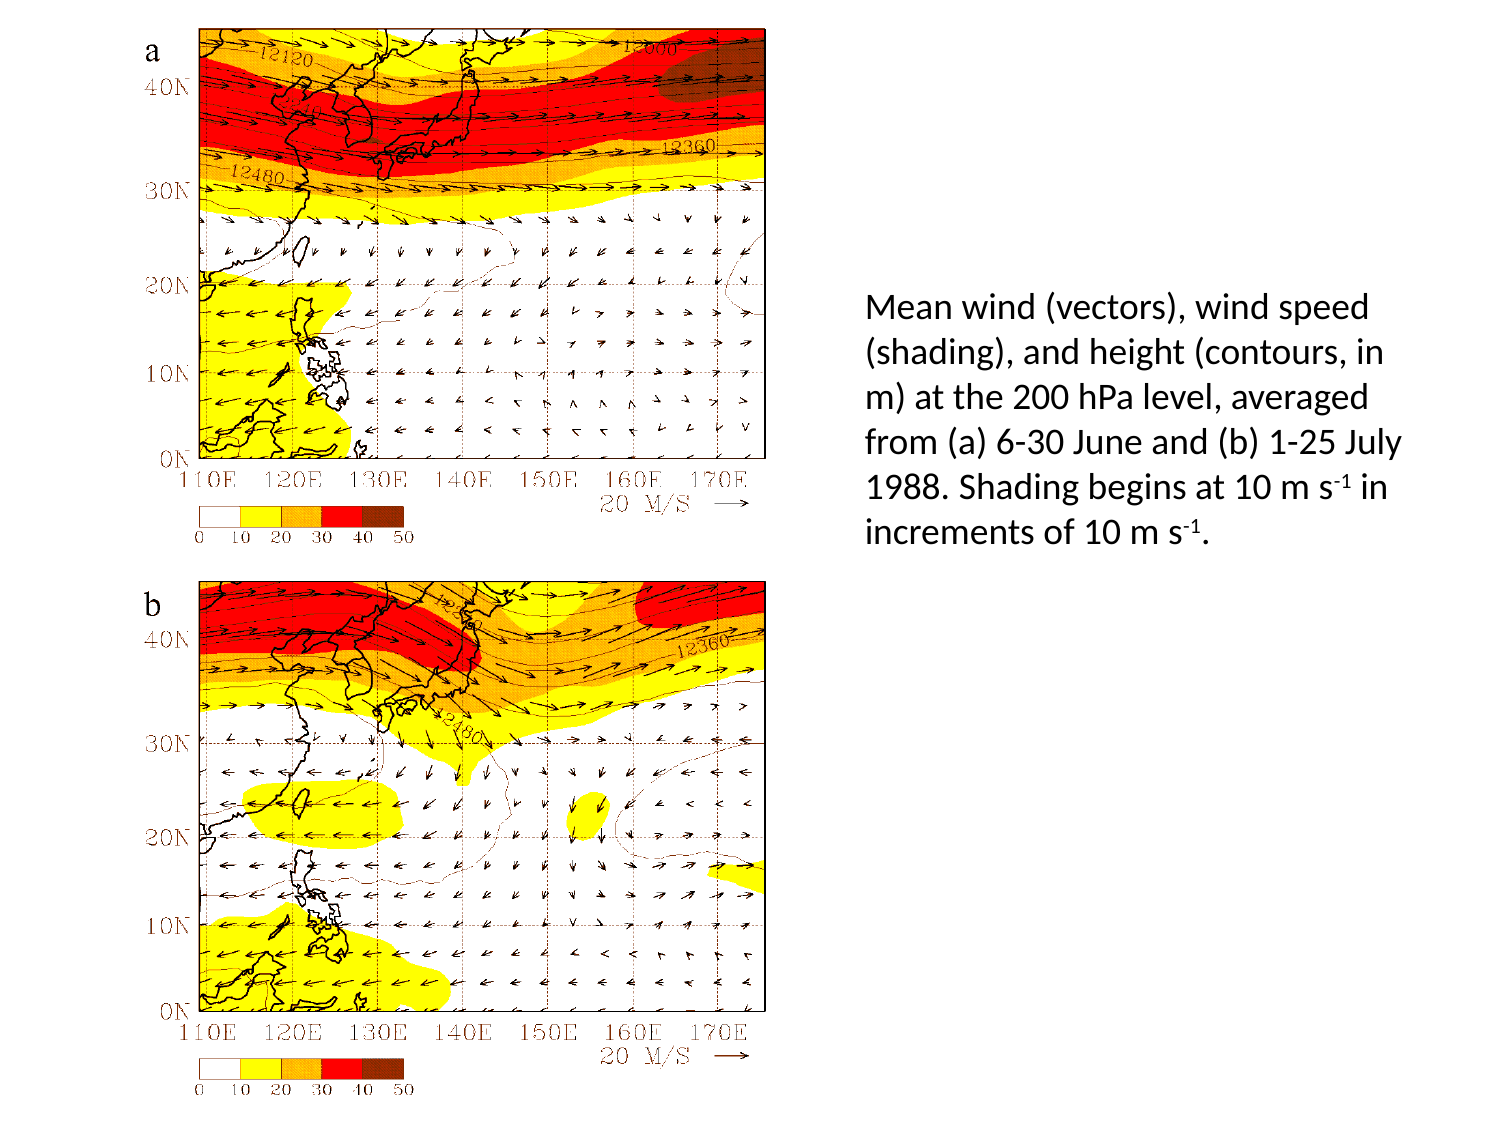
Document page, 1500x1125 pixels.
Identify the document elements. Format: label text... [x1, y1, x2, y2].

text_box Mean wind (vectors), wind speed (shading), and height (contours, in m) at the 200 hPa level, averaged from (a) 6-30 June and (b) 1-25 July 1988. Shading begins at 10 m s-1 in increments of 10 m s-1. [849, 274, 1425, 560]
picture [112, 0, 816, 1125]
